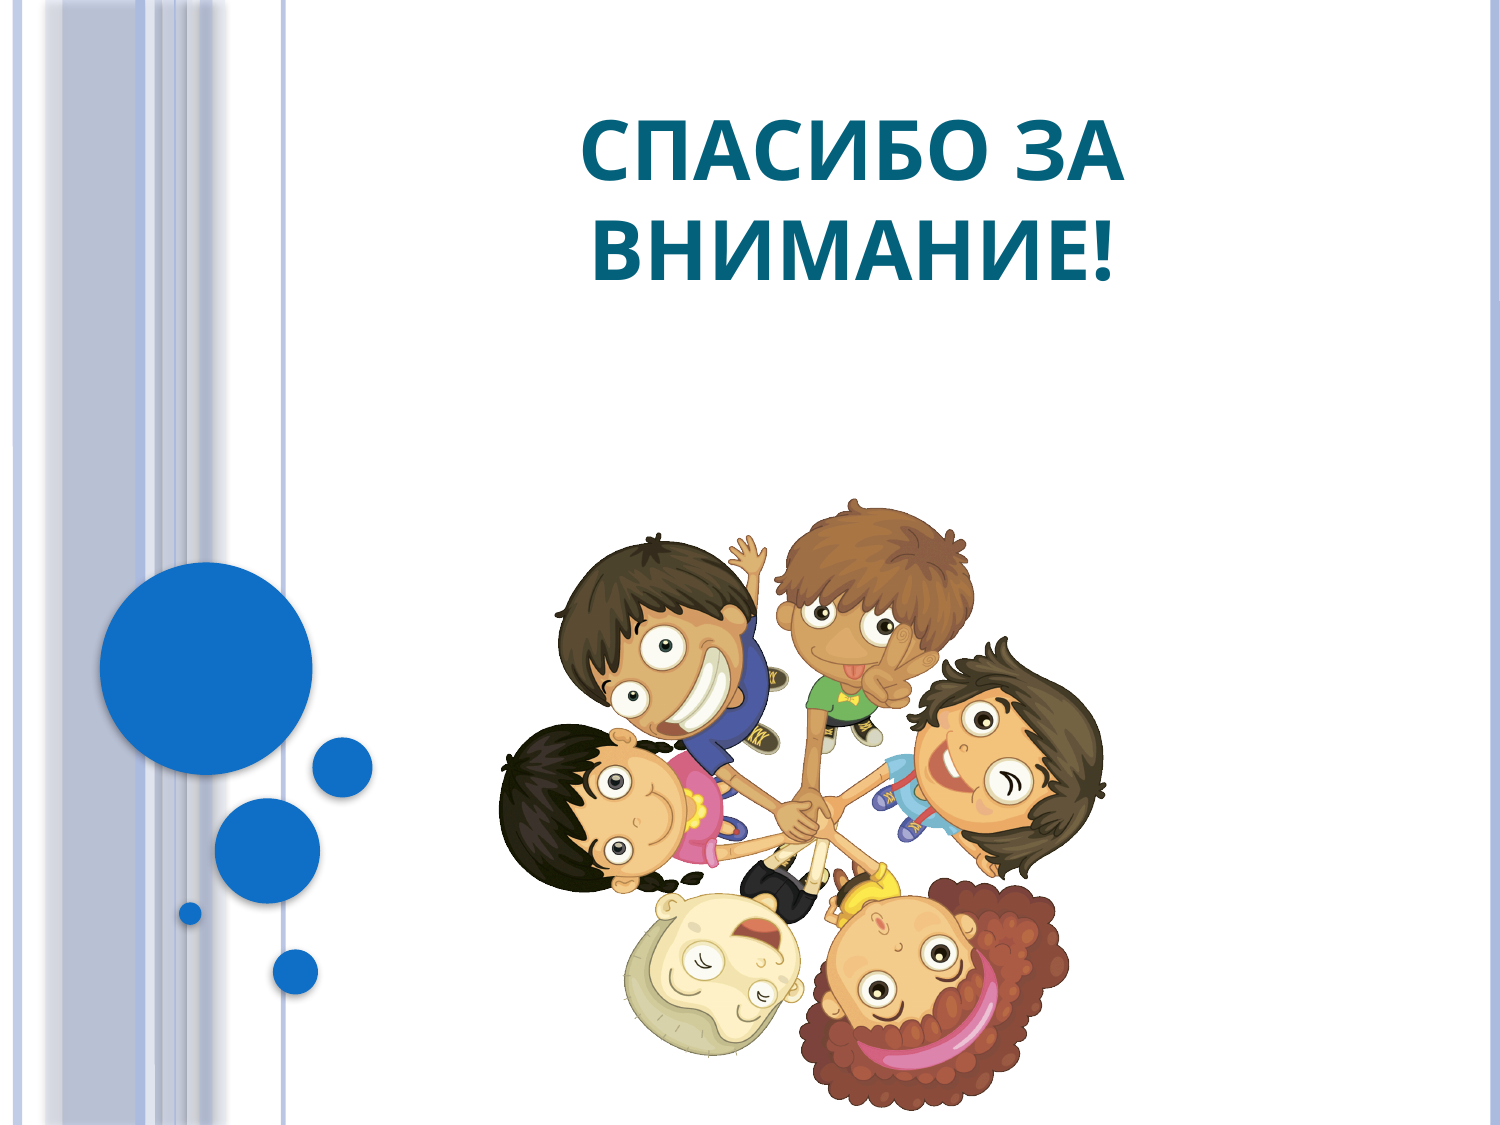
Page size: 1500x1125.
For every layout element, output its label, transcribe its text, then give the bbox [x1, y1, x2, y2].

picture [468, 484, 1138, 1125]
title Спасибо за внимание! [316, 93, 1388, 305]
